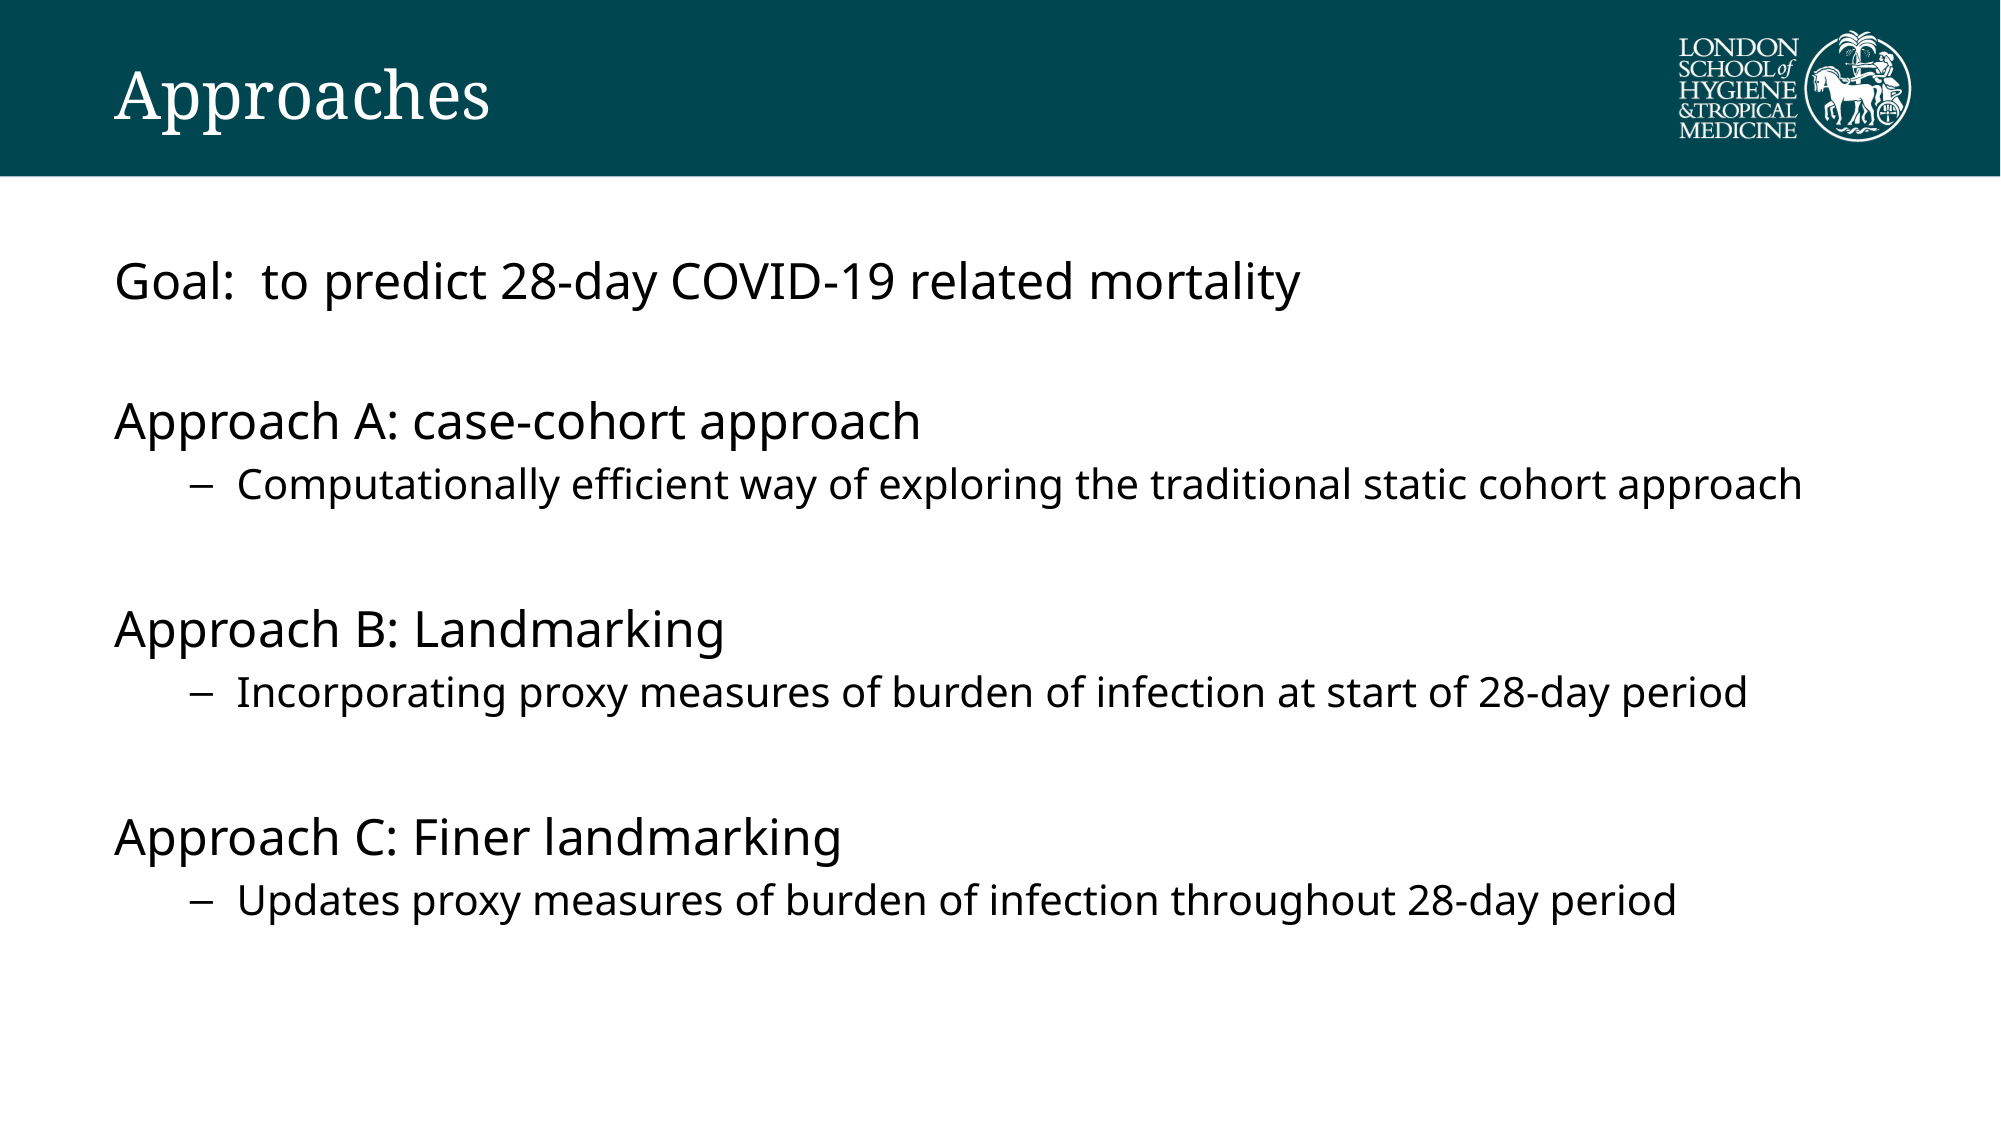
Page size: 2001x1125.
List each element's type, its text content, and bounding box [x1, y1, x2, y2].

list Goal: to predict 28-day COVID-19 related mortality Approach A: case-cohort approach Computationally efficient way of exploring the traditional static cohort approach Approach B: Landmarking Incorporating proxy measures of burden of infection at start of 28-day period Approach C: Finer landmarking Updates proxy measures of burden of infection throughout 28-day period [99, 242, 1900, 1034]
title Approaches [99, 45, 1656, 148]
picture [0, 0, 2001, 1125]
